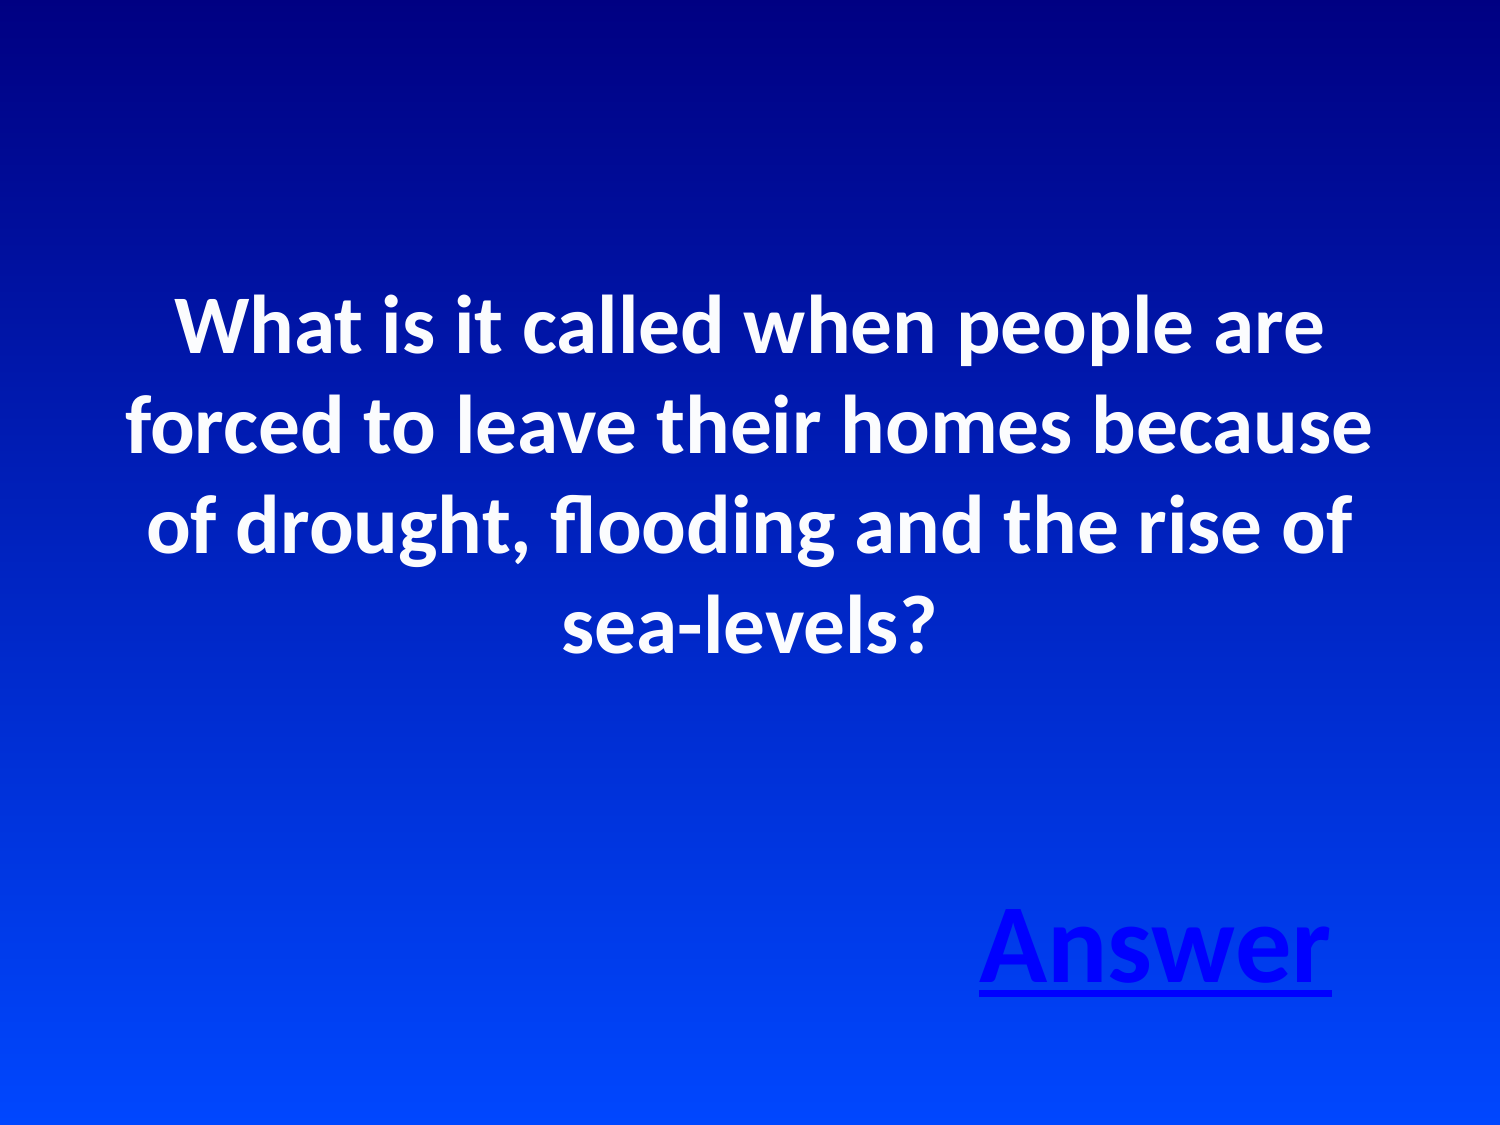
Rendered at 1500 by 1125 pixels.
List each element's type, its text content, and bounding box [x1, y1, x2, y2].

text_box Answer [964, 862, 1347, 1013]
list What is it called when people are forced to leave their homes because of drought, flooding and the rise of sea-levels? [75, 262, 1425, 775]
